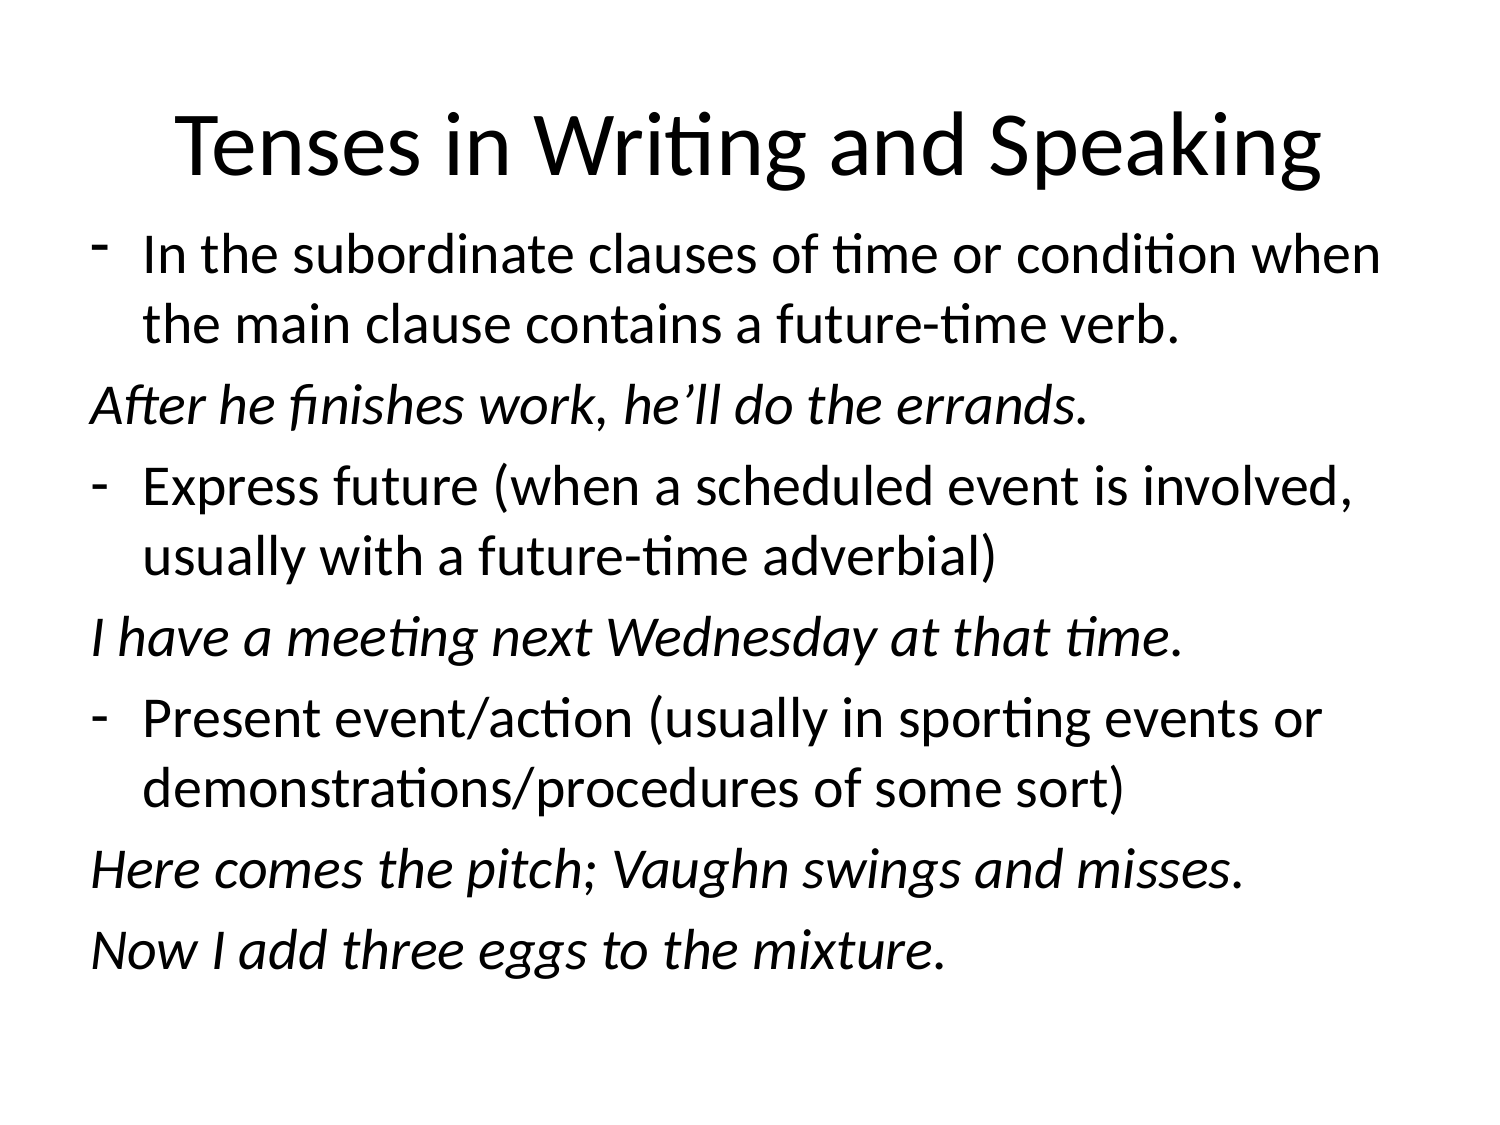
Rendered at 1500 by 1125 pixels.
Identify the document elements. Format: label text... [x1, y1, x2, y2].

list In the subordinate clauses of time or condition when the main clause contains a future-time verb. After he finishes work, he’ll do the errands. Express future (when a scheduled event is involved, usually with a future-time adverbial) I have a meeting next Wednesday at that time. Present event/action (usually in sporting events or demonstrations/procedures of some sort) Here comes the pitch; Vaughn swings and misses. Now I add three eggs to the mixture. [75, 208, 1425, 1005]
title Tenses in Writing and Speaking [75, 45, 1425, 208]
